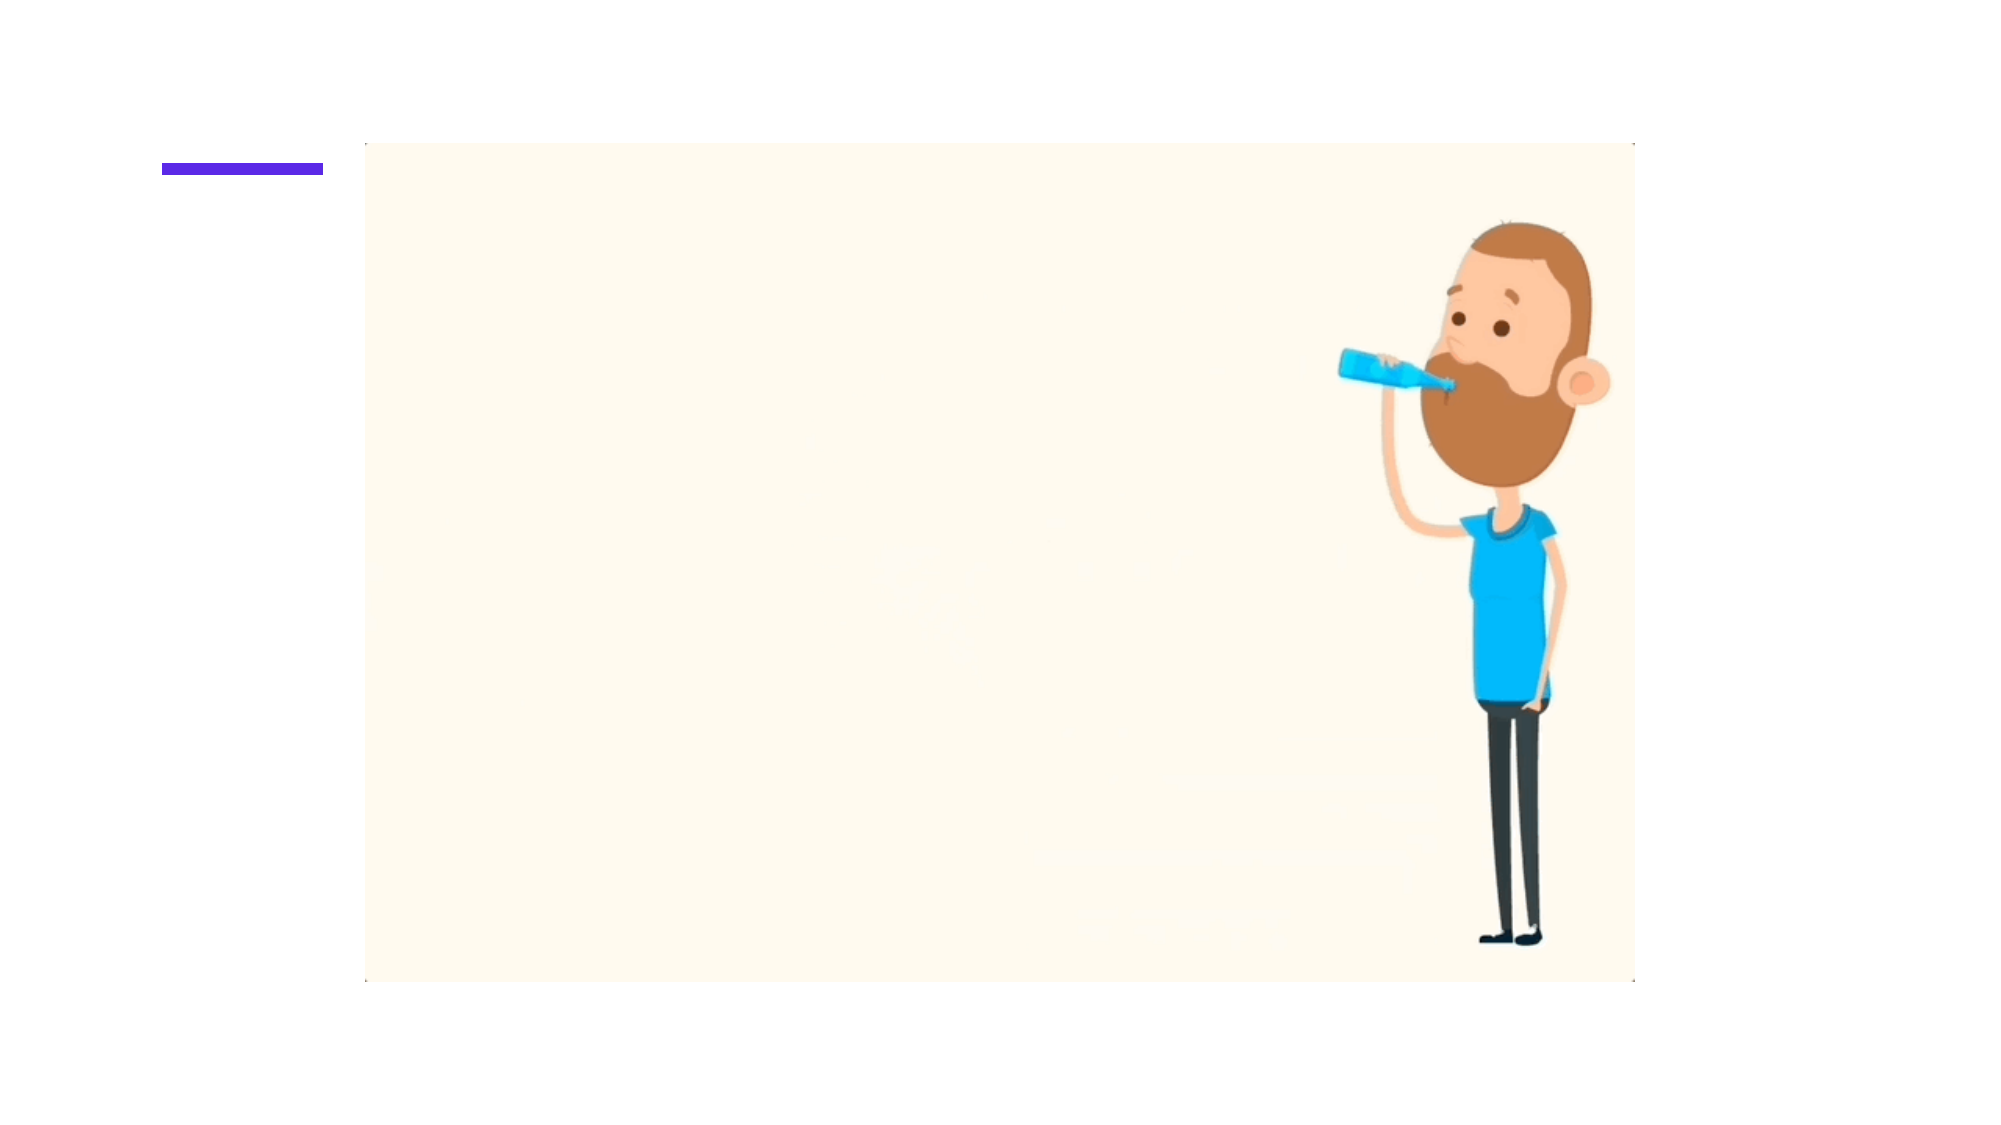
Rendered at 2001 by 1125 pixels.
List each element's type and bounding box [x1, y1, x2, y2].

picture [365, 143, 1635, 982]
